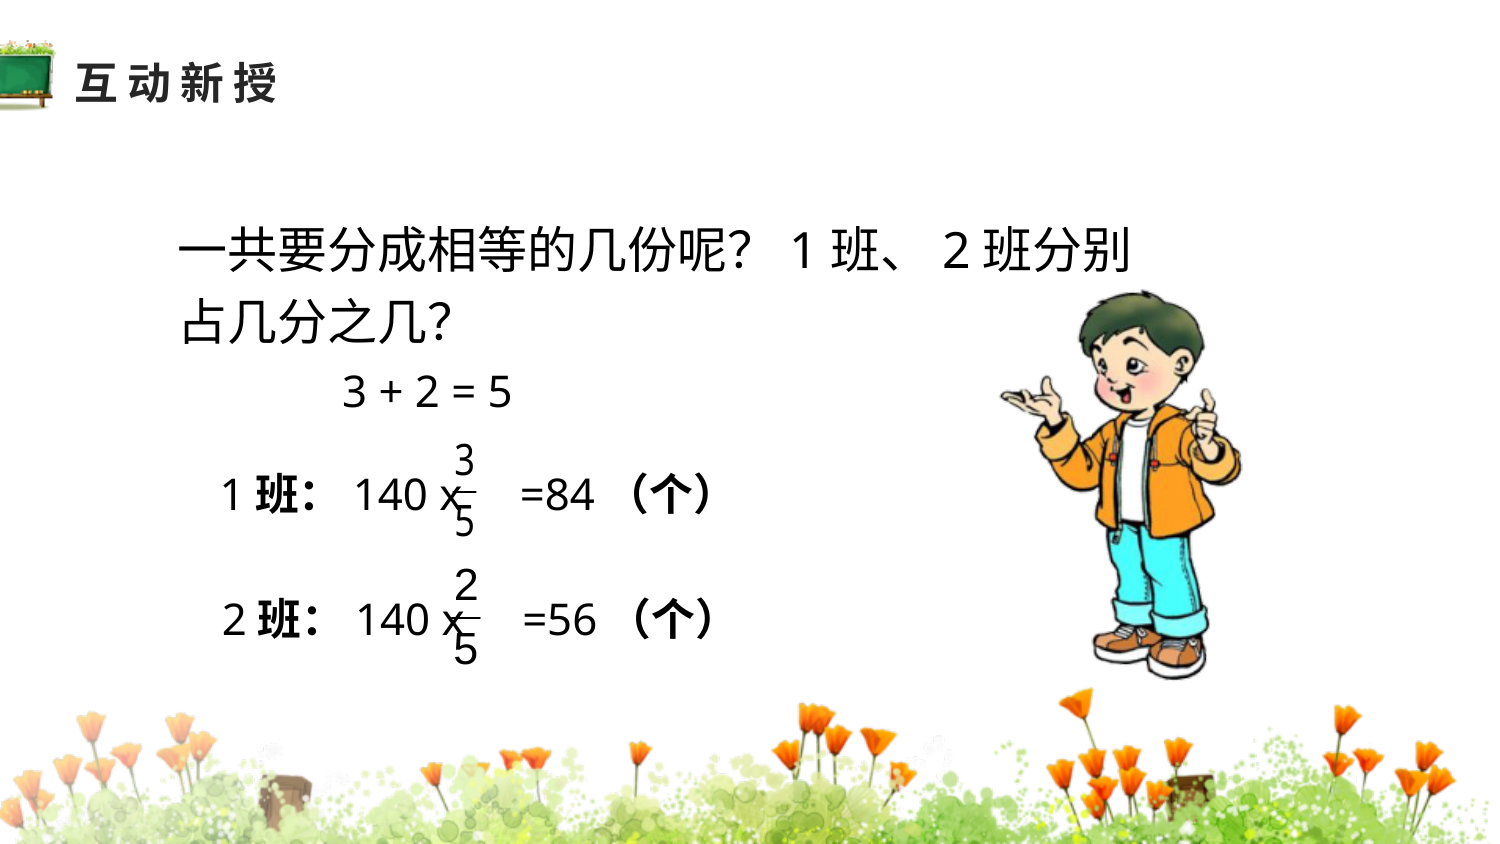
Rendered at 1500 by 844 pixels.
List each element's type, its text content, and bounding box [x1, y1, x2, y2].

picture [0, 28, 56, 122]
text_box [207, 557, 761, 675]
text_box 互动新授 [45, 50, 306, 115]
text_box 一共要分成相等的几份呢？1班、2班分别占几分之几？ [166, 201, 1183, 357]
picture [0, 285, 1500, 844]
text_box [204, 434, 768, 547]
text_box 3 + 2 = 5 [319, 358, 642, 423]
